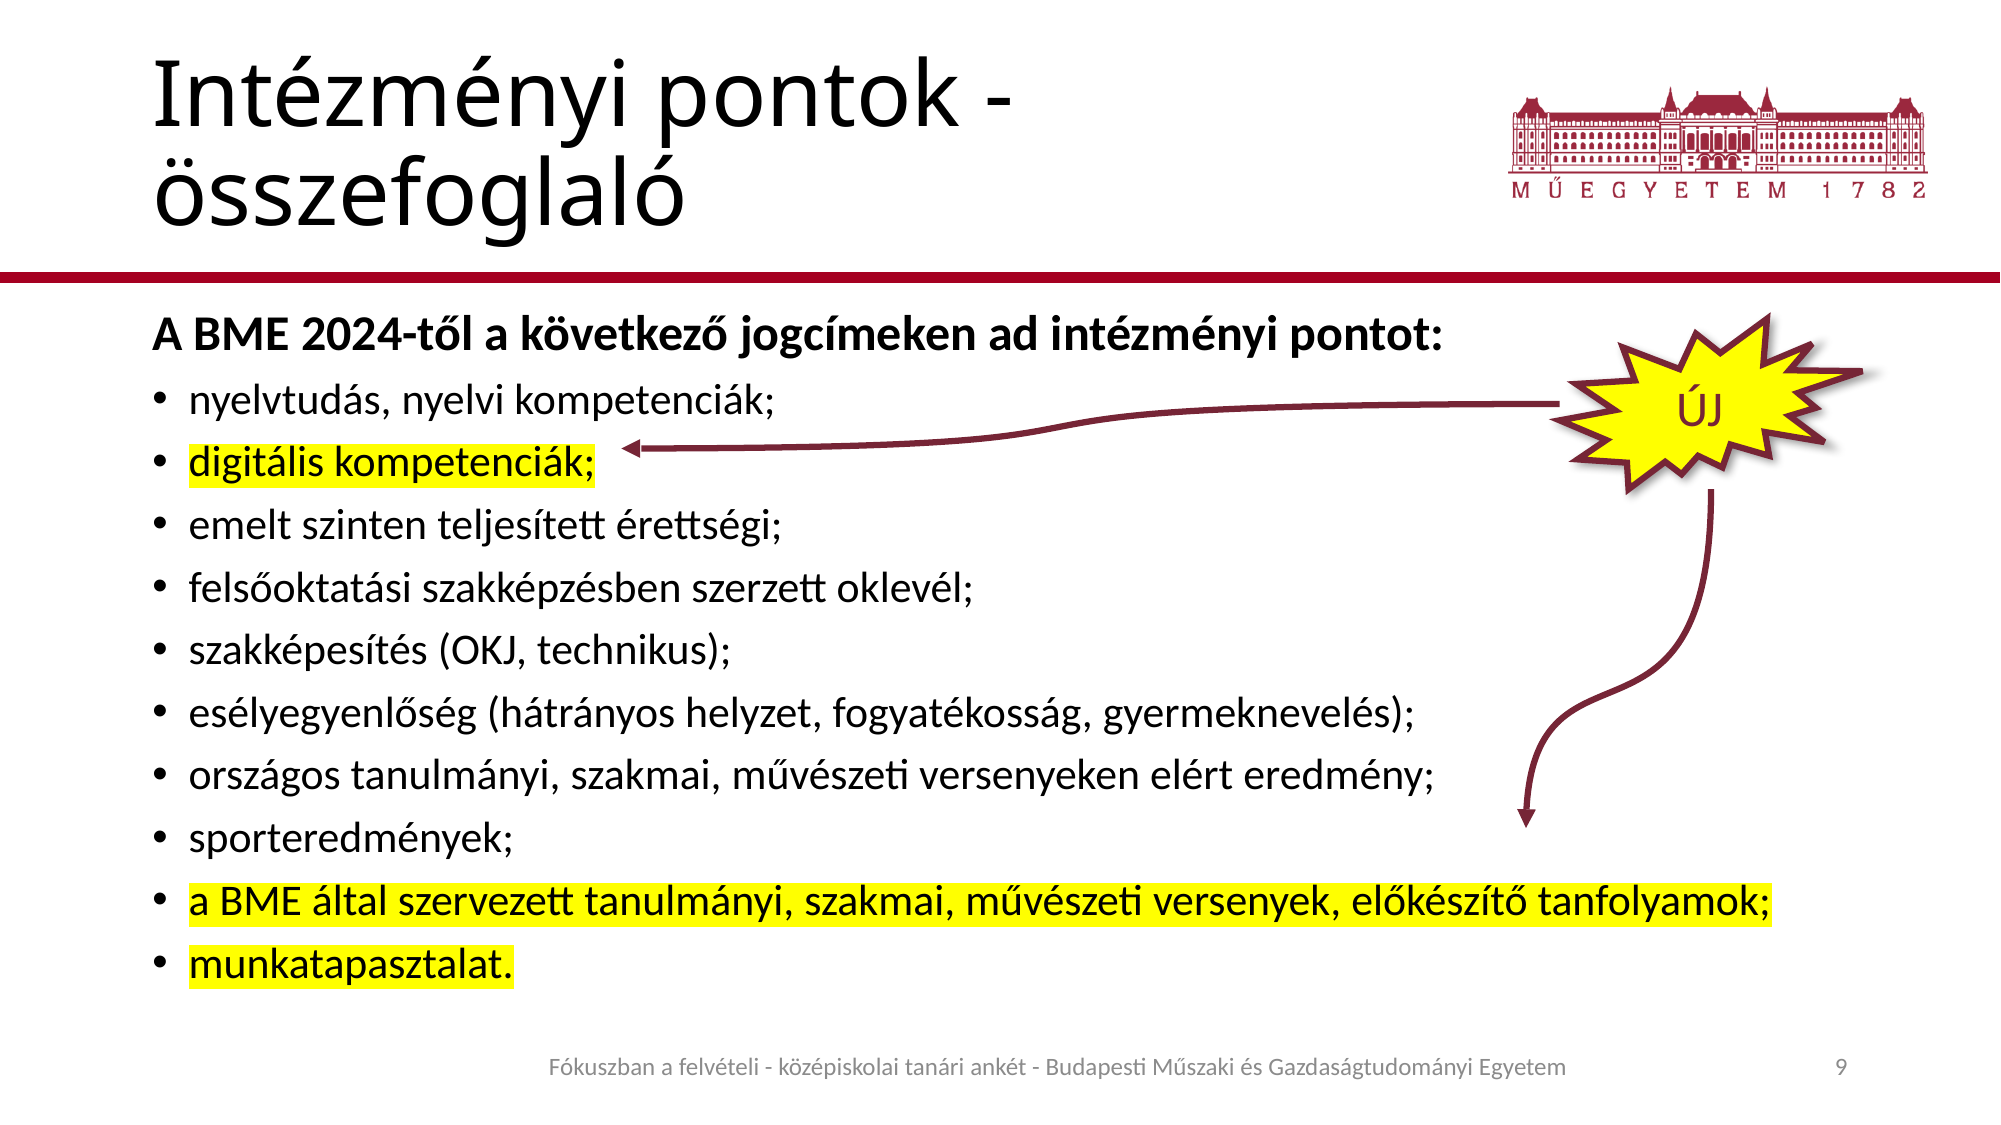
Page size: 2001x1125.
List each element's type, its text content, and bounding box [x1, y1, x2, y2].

picture [1507, 86, 1928, 198]
slide_number 9 [1507, 1042, 1863, 1088]
title Intézményi pontok - összefoglaló [137, 37, 1463, 255]
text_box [621, 420, 1560, 449]
text_box ÚJ [1556, 316, 1863, 492]
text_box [1443, 549, 1805, 746]
list A BME 2024-től a következő jogcímeken ad intézményi pontot: nyelvtudás, nyelvi kompetenciák; digitális kompetenciák; emelt szinten teljesített érettségi; felsőoktatási szakképzésben szerzett oklevél; szakképesítés (OKJ, technikus); esélyegyenlőség (hátrányos helyzet, fogyatékosság, gyermeknevelés); országos tanulmányi, szakmai, művészeti versenyeken elért eredmény; sporteredmények; a BME által szervezett tanulmányi, szakmai, művészeti versenyek, előkészítő tanfolyamok; munkatapasztalat. [137, 299, 1863, 1014]
footer Fókuszban a felvételi - középiskolai tanári ankét - Budapesti Műszaki és Gazdaságtudományi Egyetem [525, 1042, 1507, 1088]
